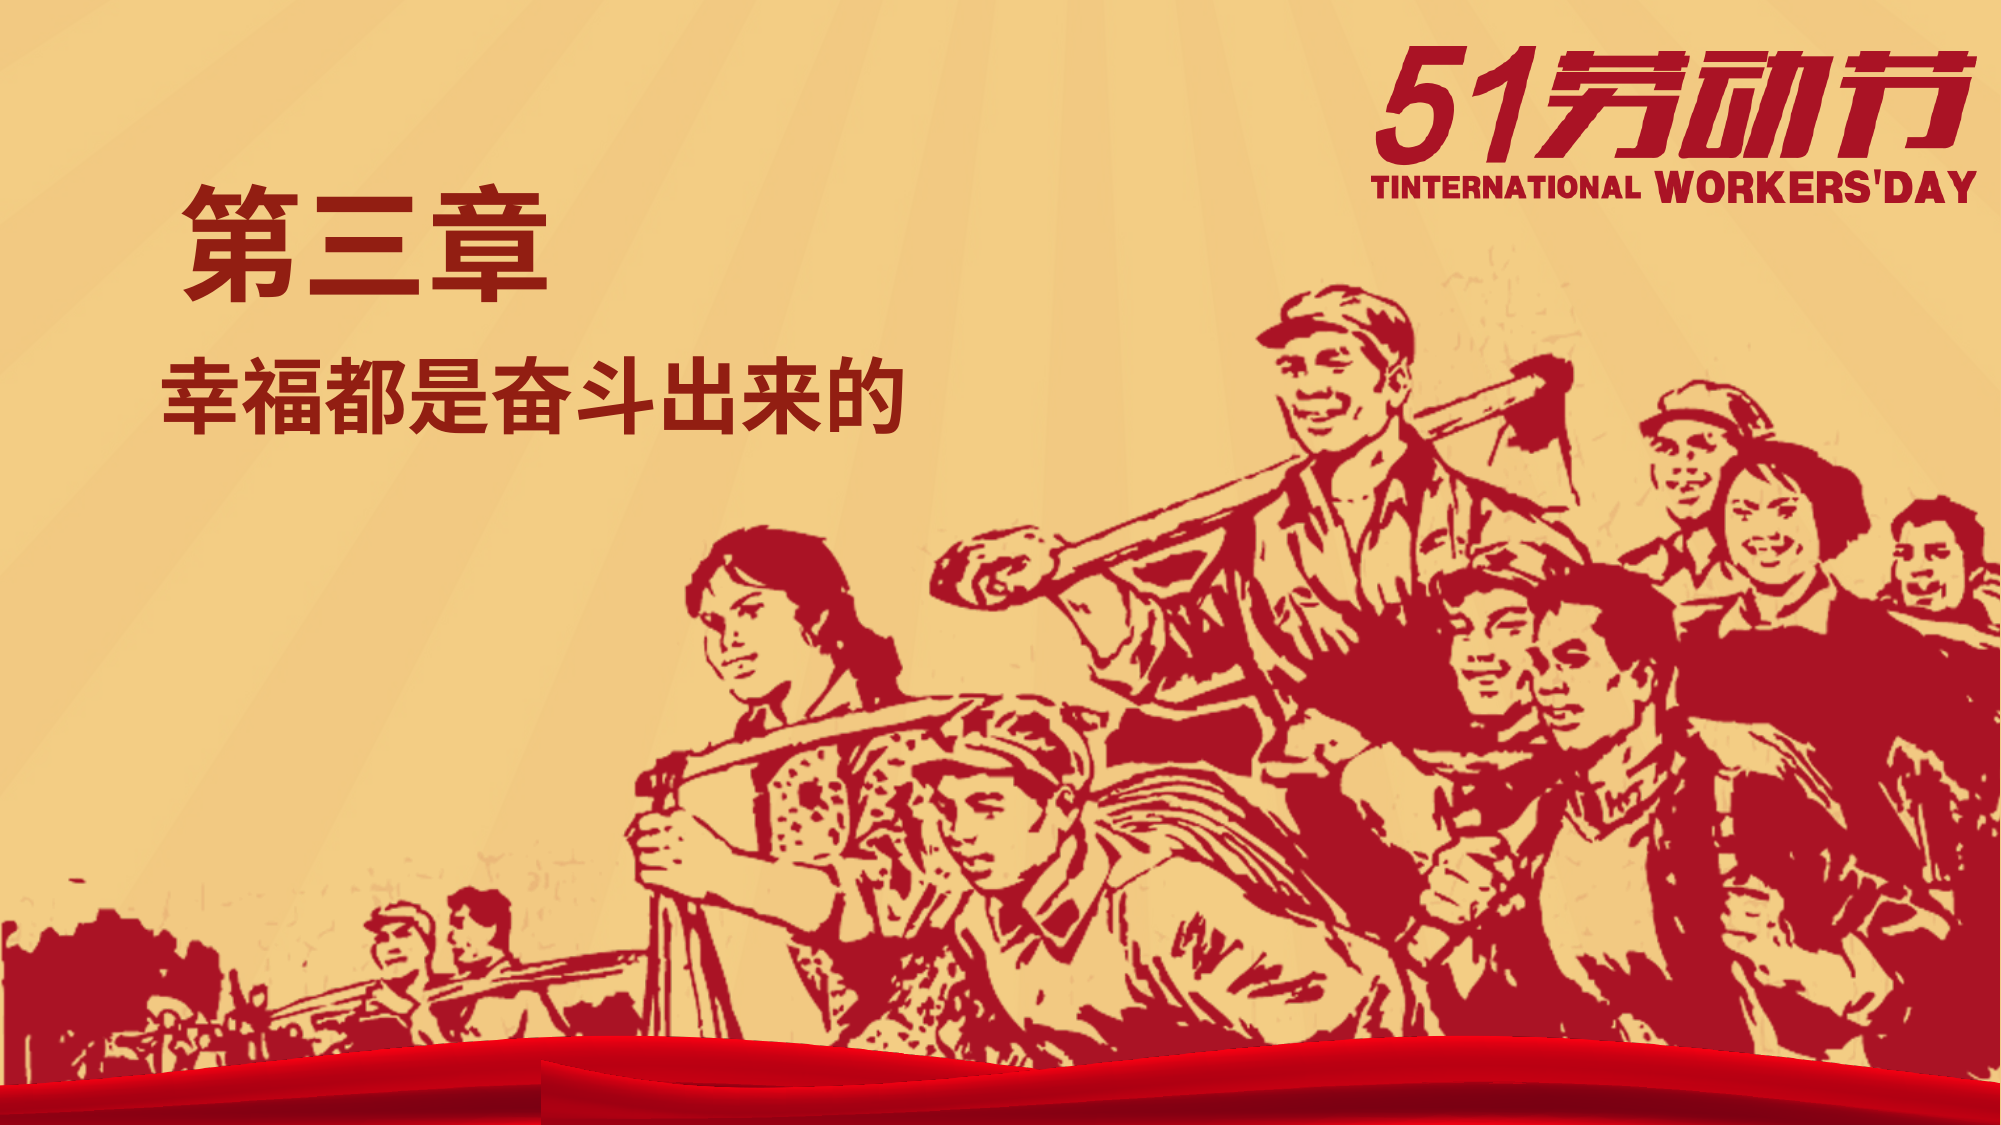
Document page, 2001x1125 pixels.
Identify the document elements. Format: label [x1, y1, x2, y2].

text_box [0, 1035, 2000, 1125]
picture [1371, 46, 1978, 203]
picture [0, 241, 2000, 1035]
text_box [89, 190, 977, 446]
